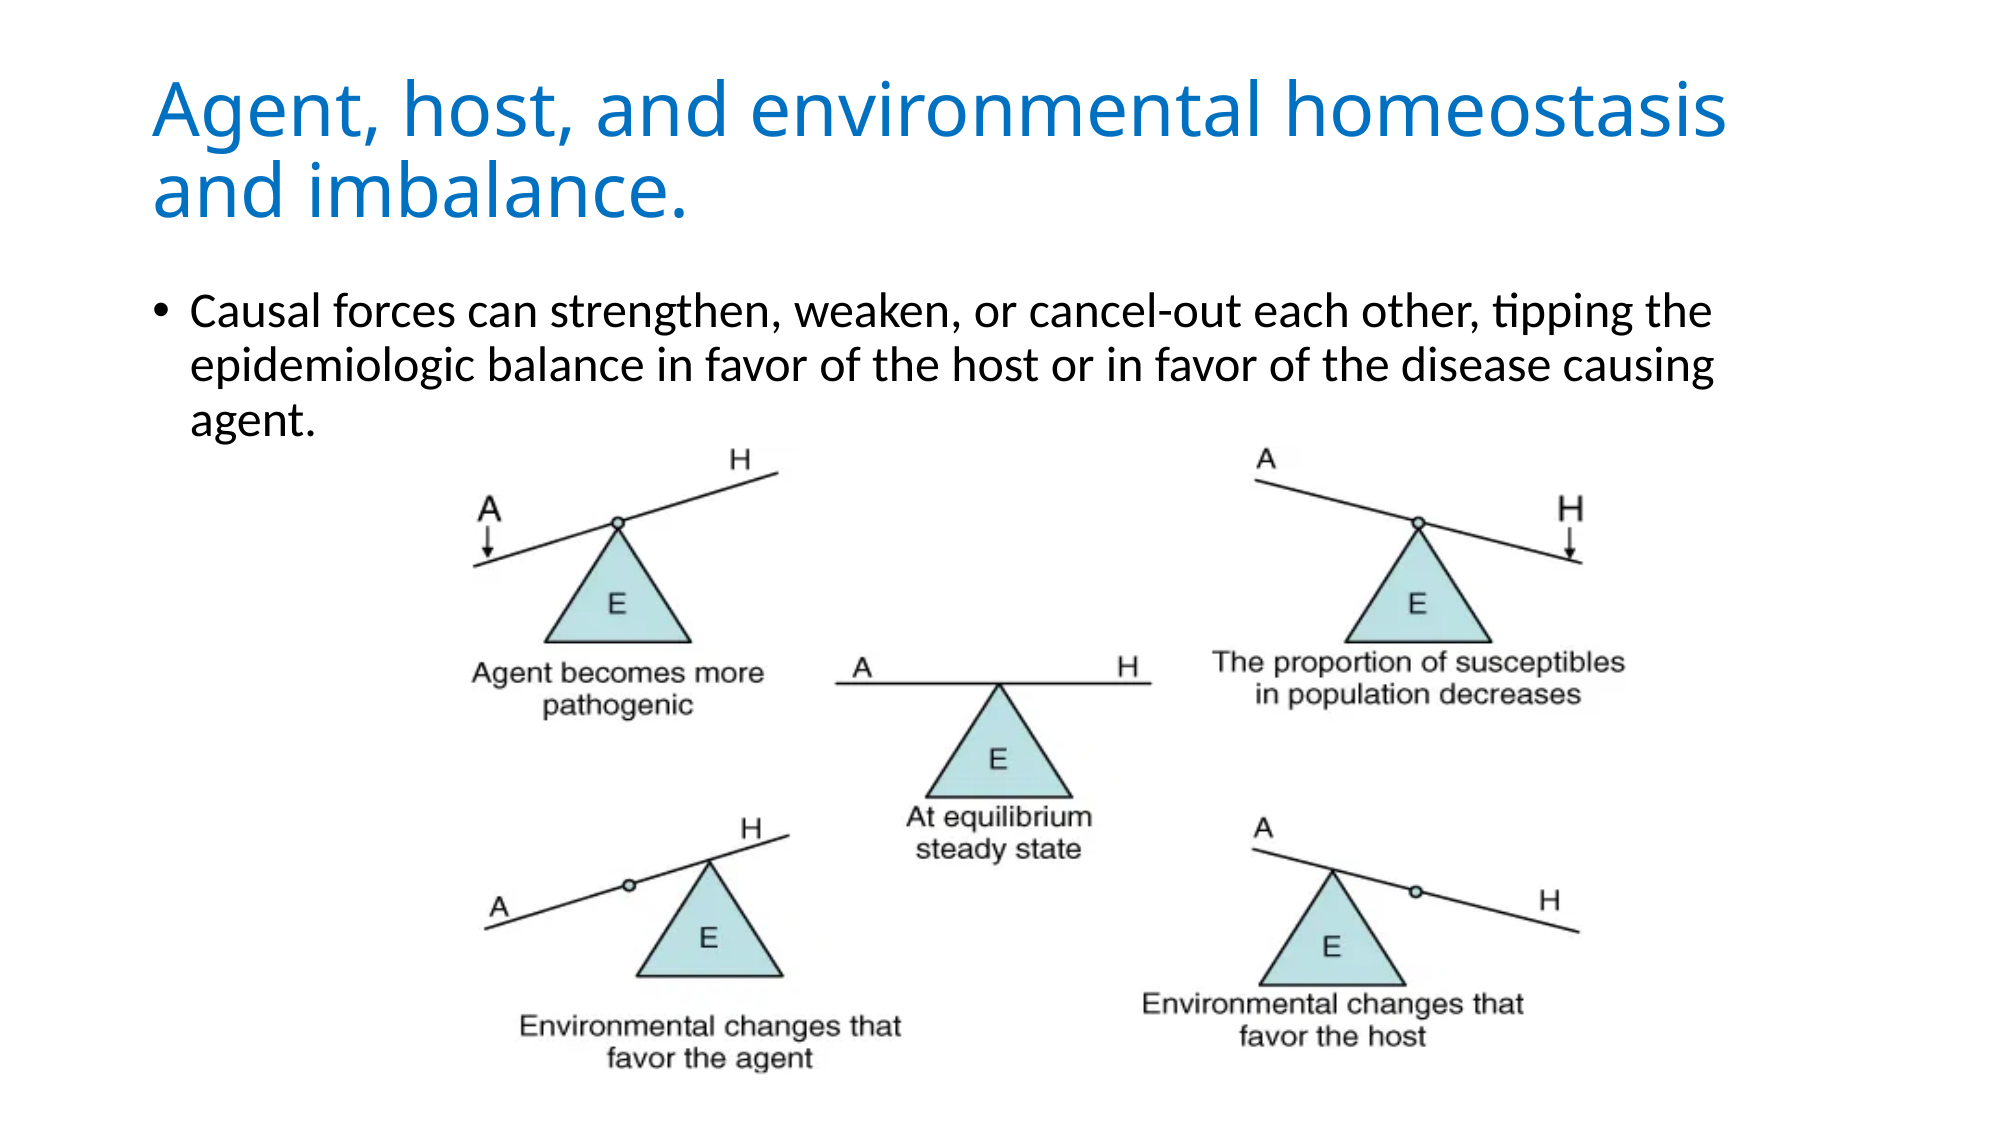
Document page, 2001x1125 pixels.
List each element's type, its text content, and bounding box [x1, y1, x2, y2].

title Agent, host, and environmental homeostasis and imbalance. [137, 43, 1863, 262]
list Causal forces can strengthen, weaken, or cancel-out each other, tipping the epidemiologic balance in favor of the host or in favor of the disease causing agent. [137, 277, 1863, 992]
picture [353, 425, 1750, 1100]
